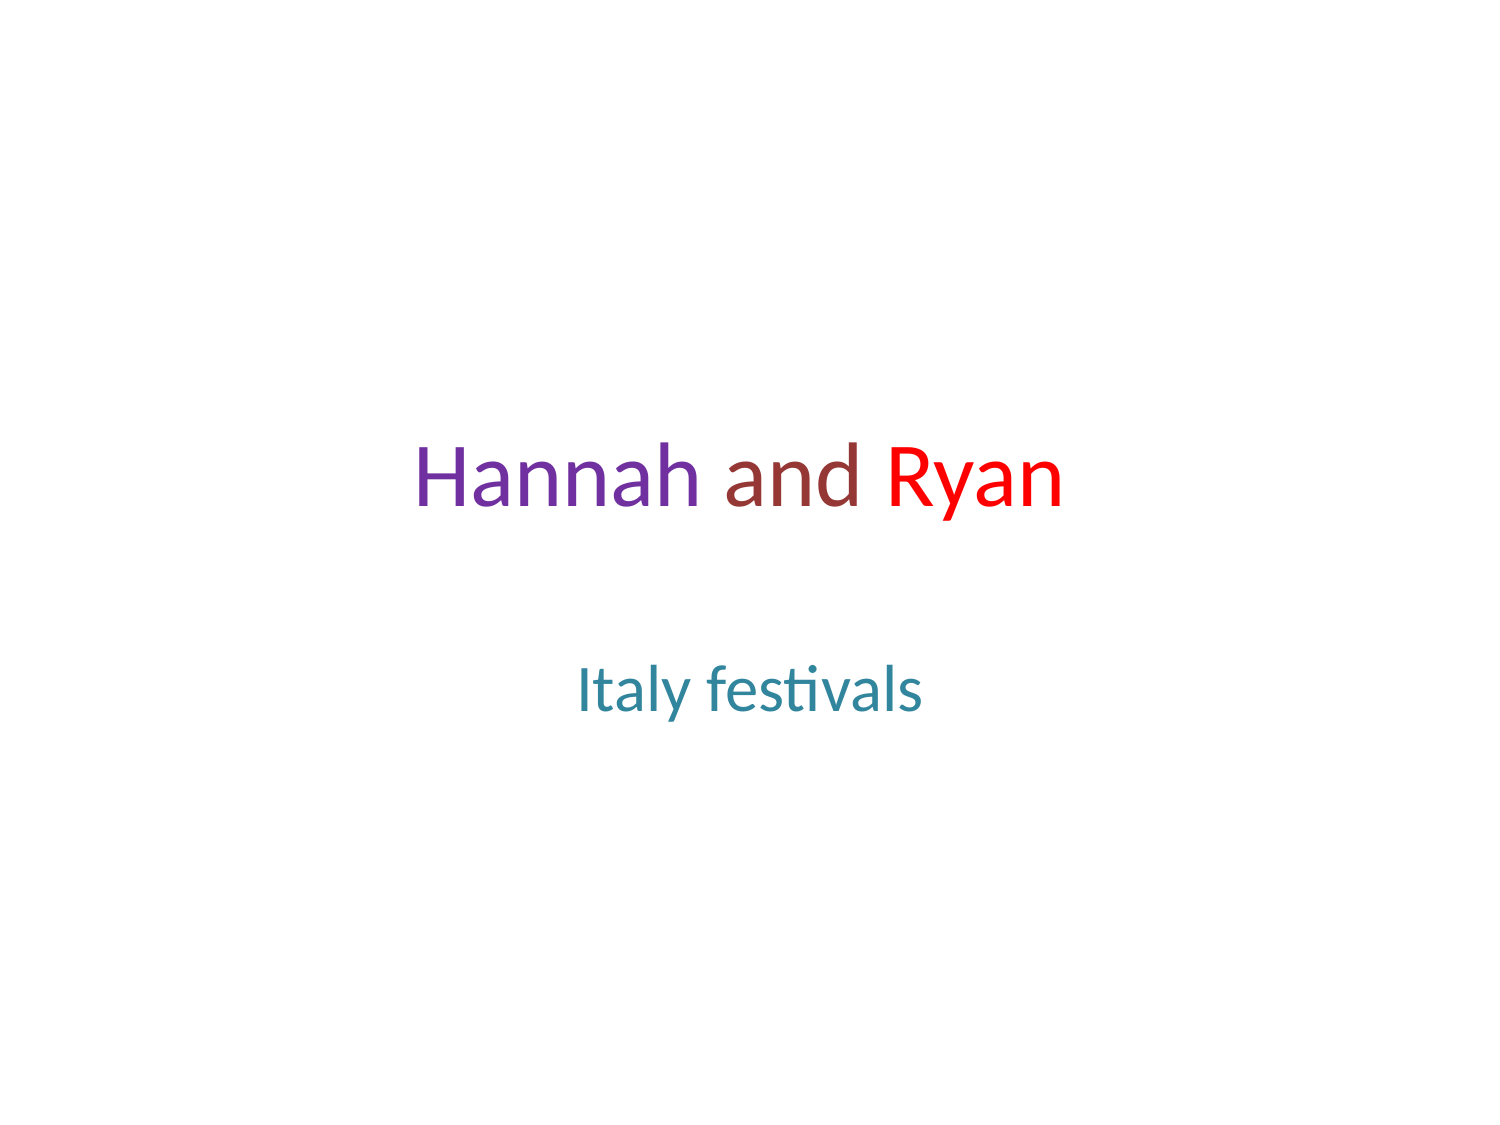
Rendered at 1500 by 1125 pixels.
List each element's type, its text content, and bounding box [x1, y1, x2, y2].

title Hannah and Ryan [112, 349, 1388, 591]
subtitle Italy festivals [225, 637, 1275, 925]
